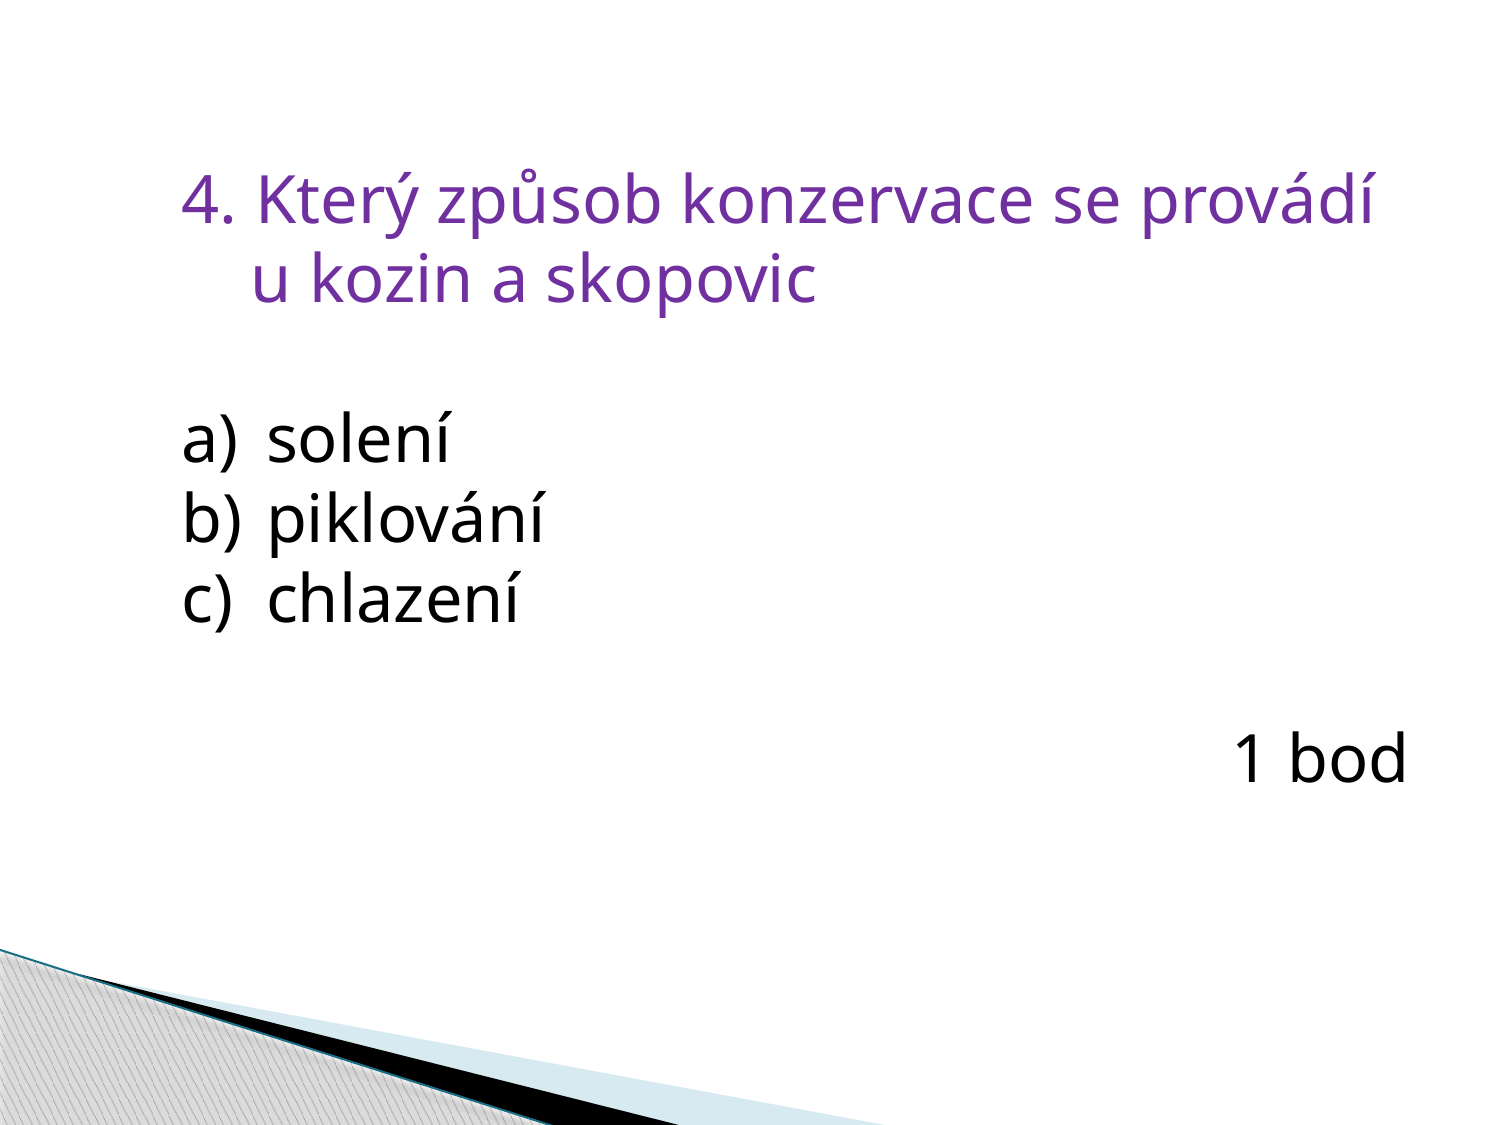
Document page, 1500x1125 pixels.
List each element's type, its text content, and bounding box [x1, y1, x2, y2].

text_box 4. Který způsob konzervace se provádí u kozin a skopovic solení piklování chlazení 1 bod [166, 148, 1425, 804]
